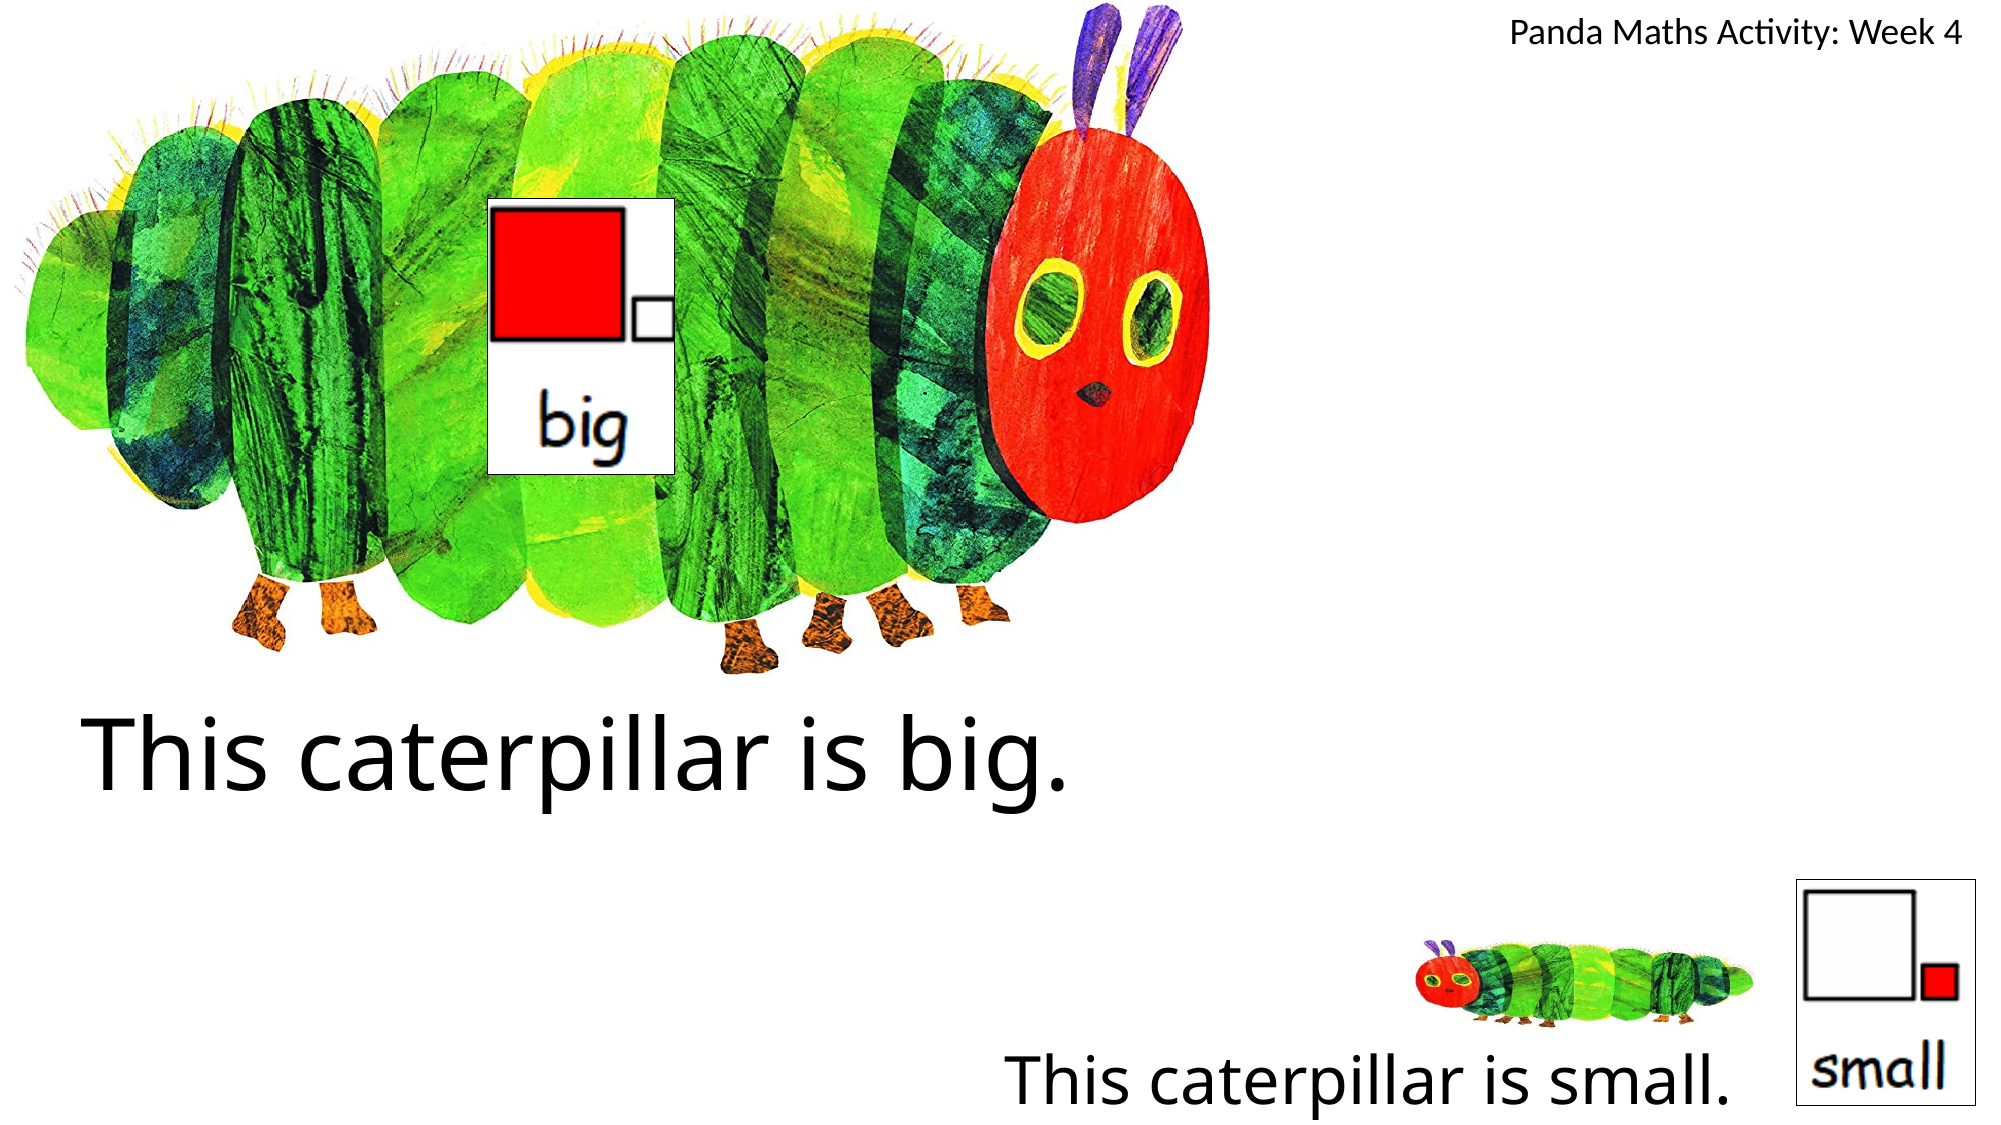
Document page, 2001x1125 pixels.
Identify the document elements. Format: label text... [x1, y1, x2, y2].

text_box This caterpillar is small. [989, 1030, 1782, 1125]
text_box This caterpillar is big. [65, 684, 1131, 819]
picture [1407, 940, 1756, 1029]
text_box Panda Maths Activity: Week 4 [1494, 0, 2000, 60]
picture [11, 0, 1238, 684]
picture [1796, 879, 1976, 1106]
